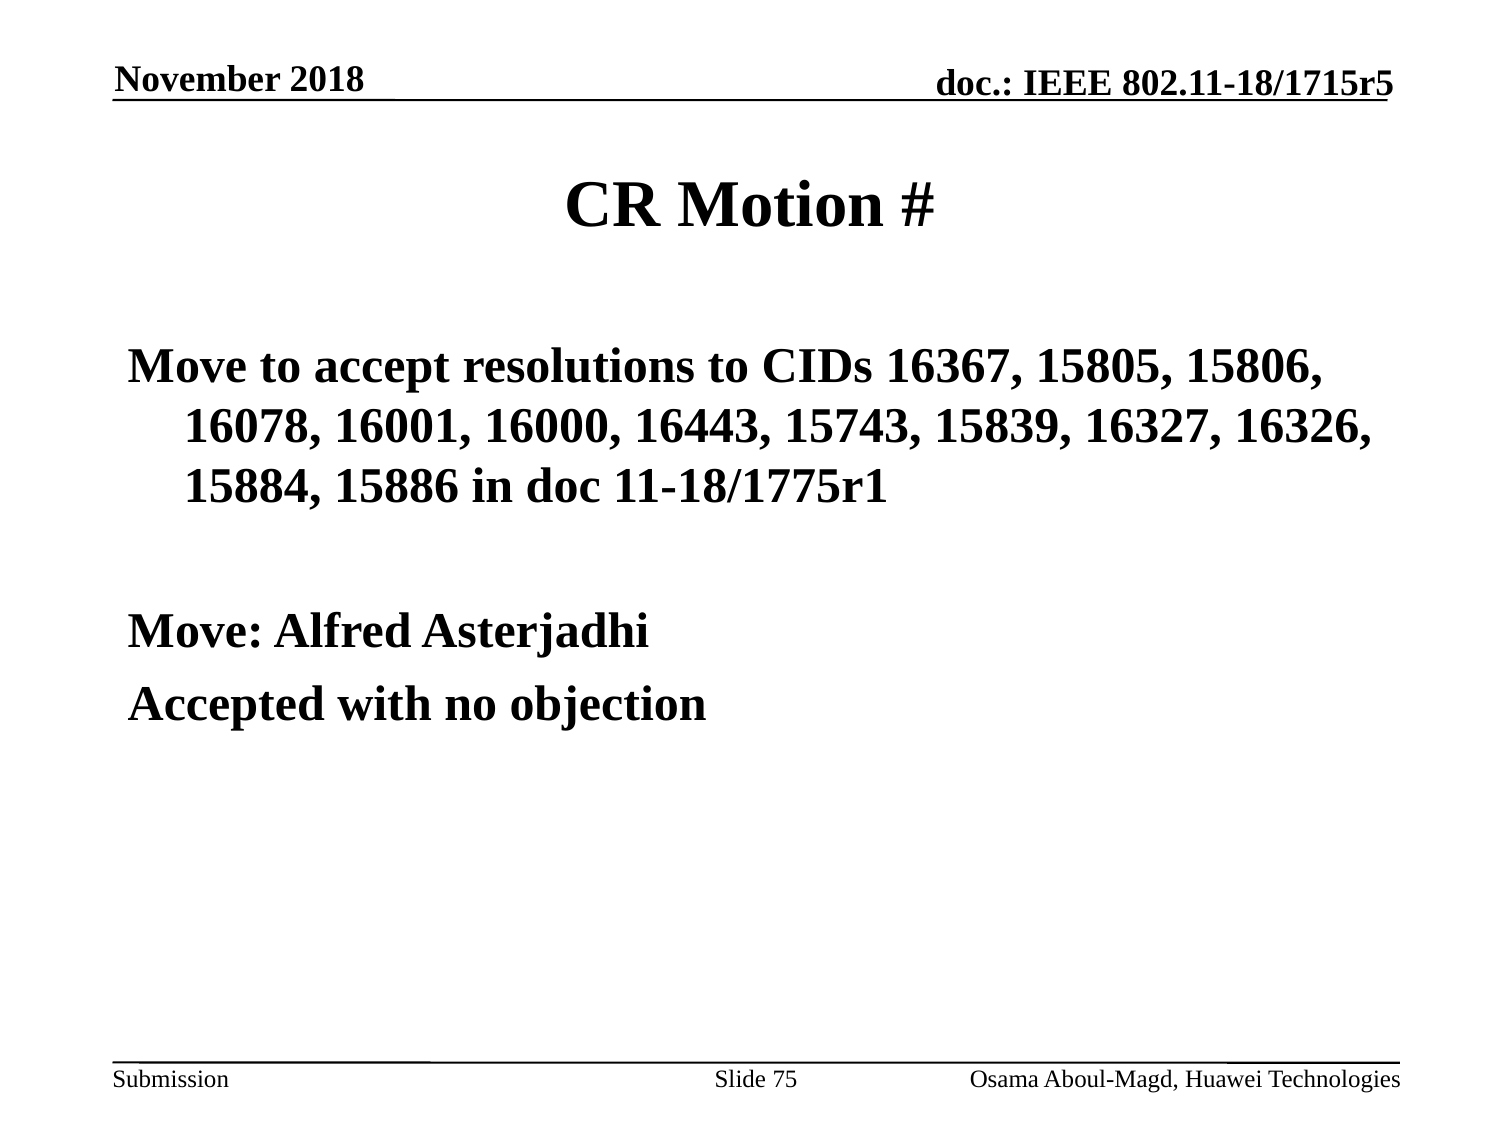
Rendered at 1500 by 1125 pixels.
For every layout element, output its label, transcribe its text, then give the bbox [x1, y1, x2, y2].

slide_number Slide 75 [712, 1061, 800, 1123]
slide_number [114, 54, 423, 100]
footer Osama Aboul-Magd, Huawei Technologies [878, 1061, 1402, 1093]
list Move to accept resolutions to CIDs 16367, 15805, 15806, 16078, 16001, 16000, 16443, 15743, 15839, 16327, 16326, 15884, 15886 in doc 11-18/1775r1 Move: Alfred Asterjadhi Accepted with no objection [112, 324, 1388, 1000]
title CR Motion # [112, 112, 1388, 288]
